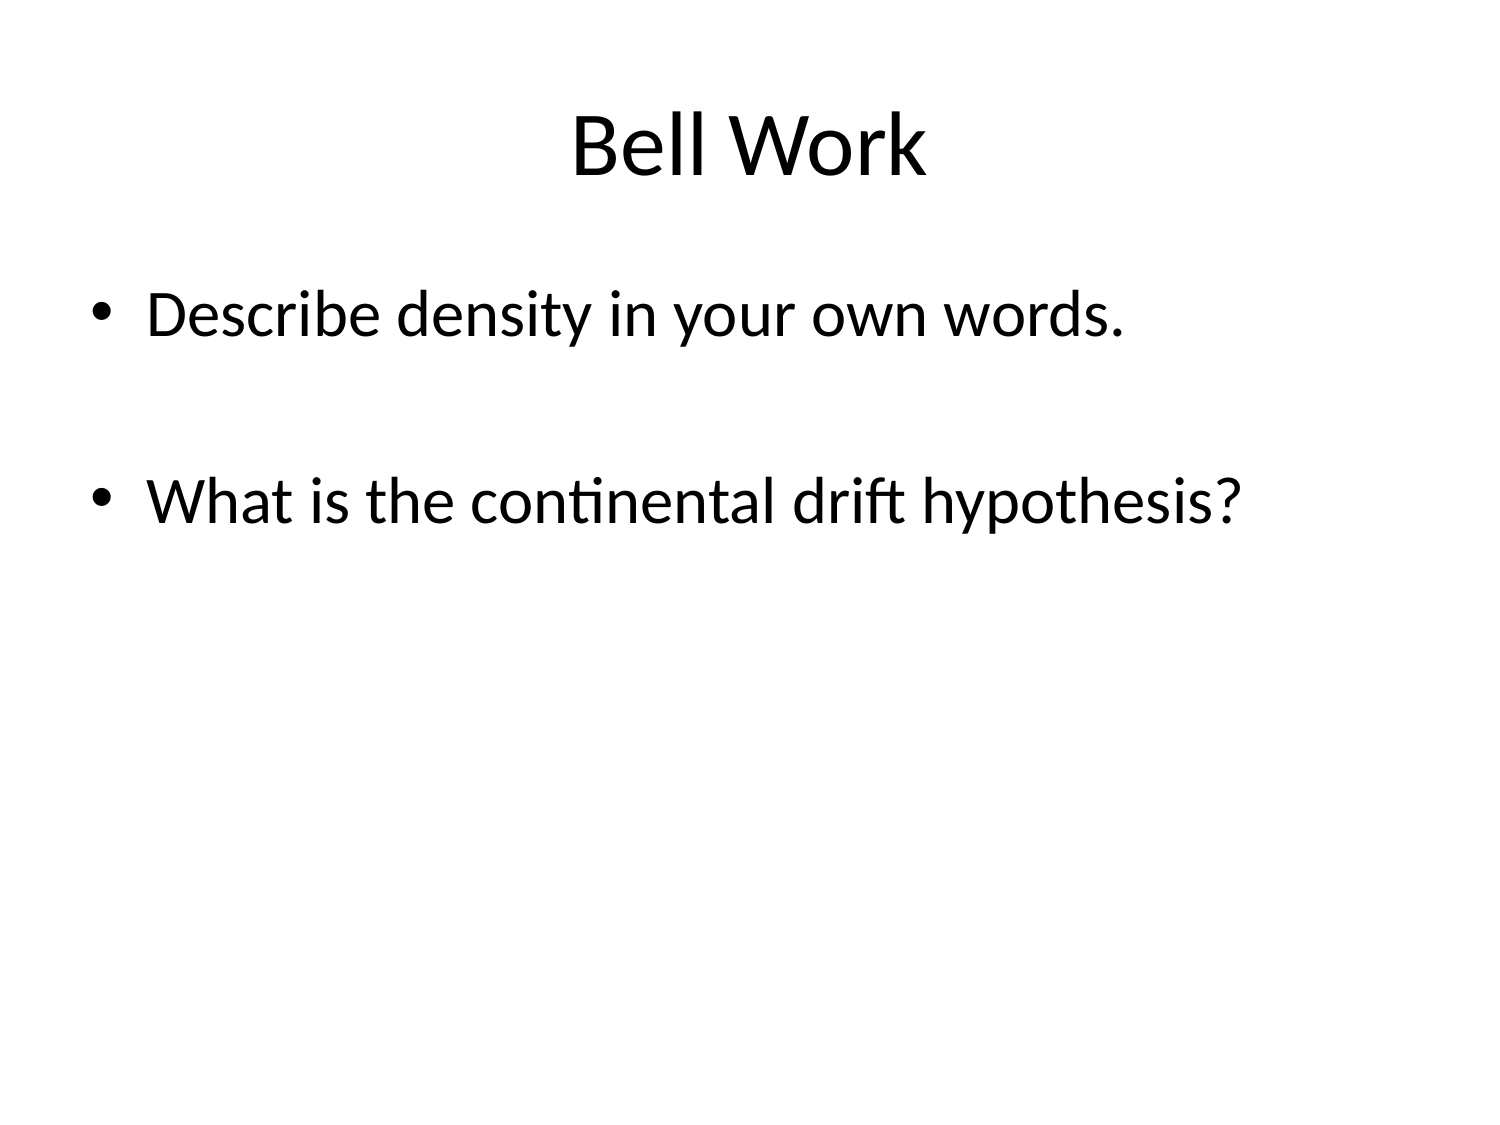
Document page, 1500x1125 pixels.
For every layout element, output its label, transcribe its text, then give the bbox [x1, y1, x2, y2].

title Bell Work [75, 45, 1425, 233]
list Describe density in your own words. What is the continental drift hypothesis? [75, 262, 1425, 1005]
